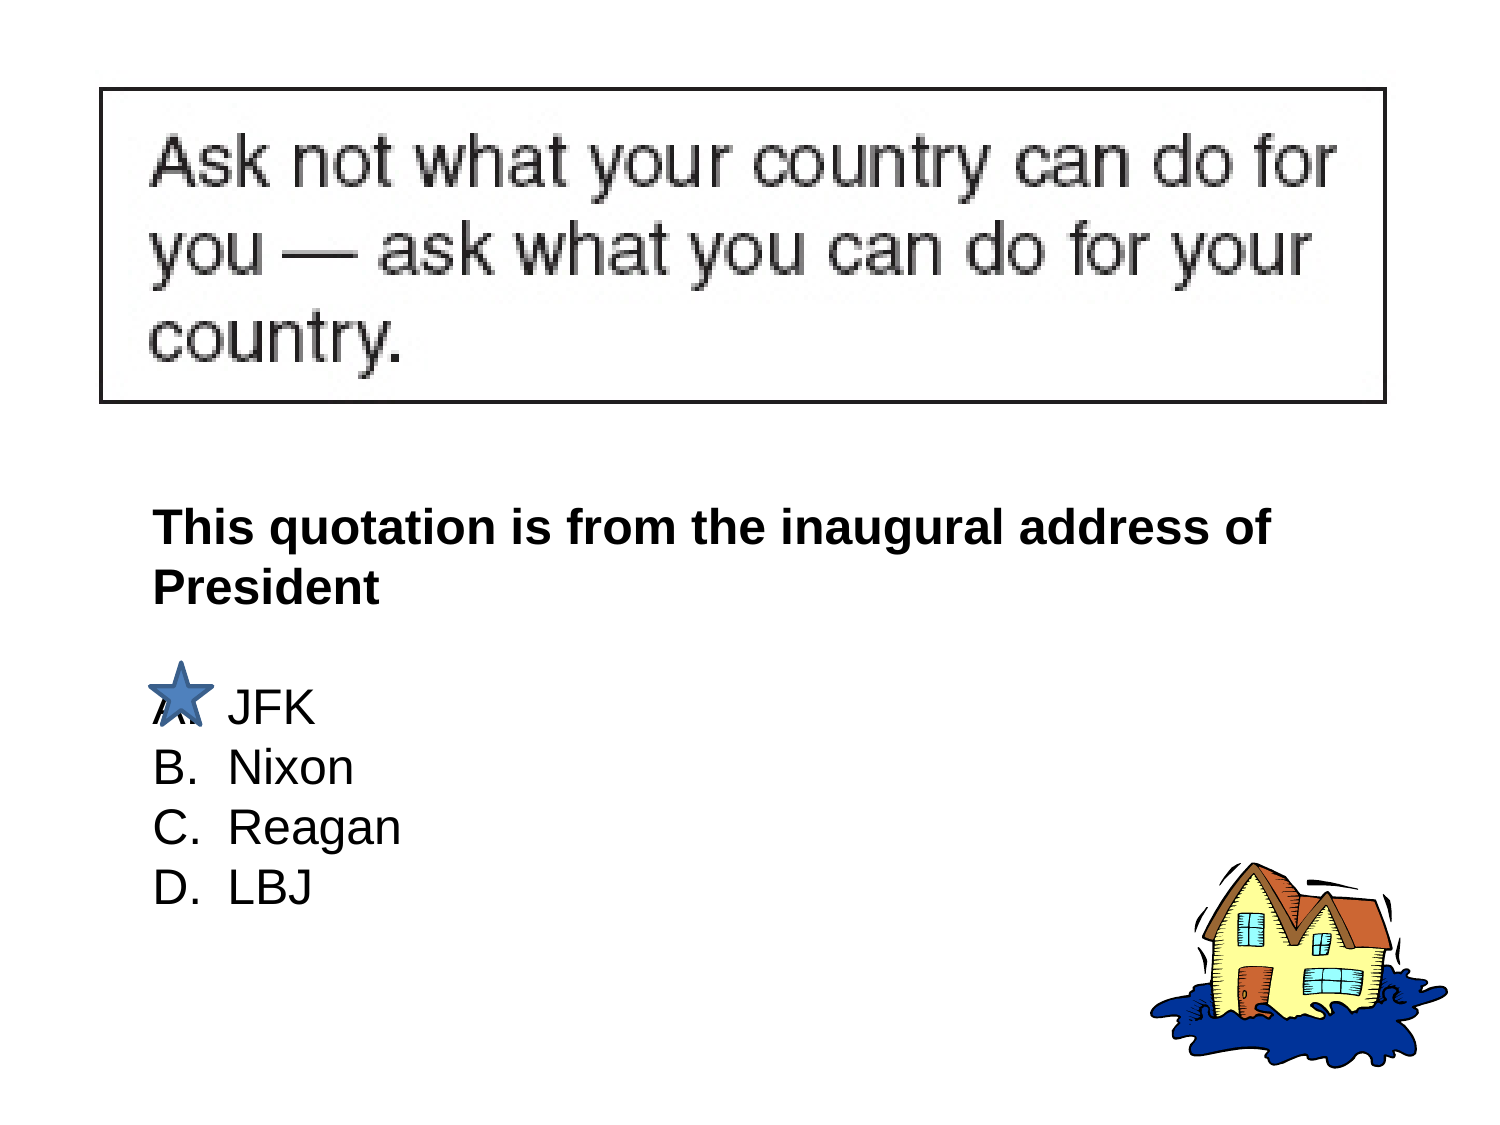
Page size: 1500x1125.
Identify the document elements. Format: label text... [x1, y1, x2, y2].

text_box [147, 660, 215, 727]
picture [62, 37, 1417, 463]
text_box This quotation is from the inaugural address of President JFK Nixon Reagan LBJ [137, 487, 1388, 923]
picture [1149, 862, 1449, 1069]
